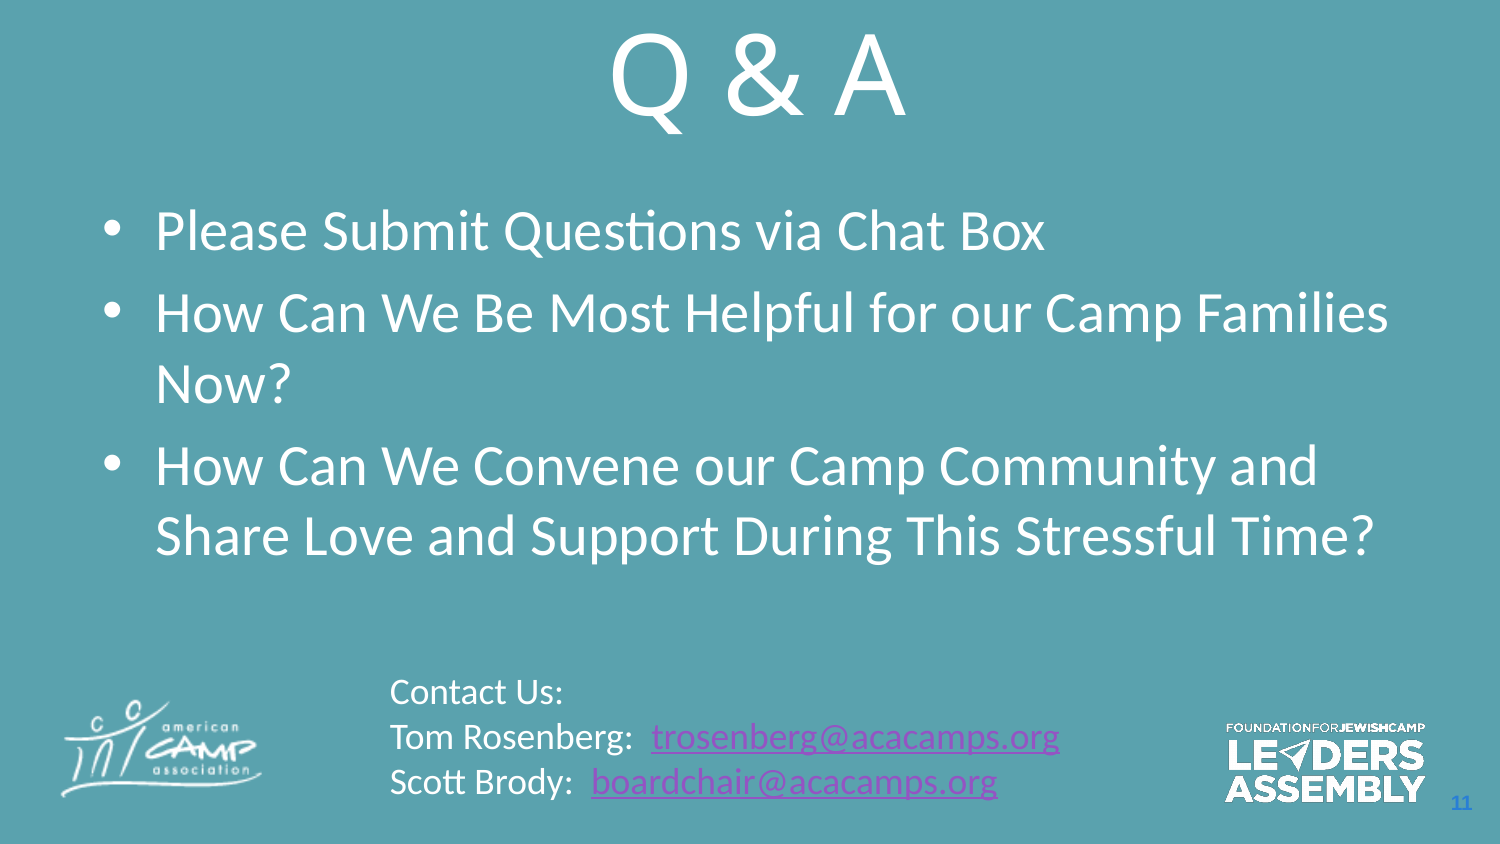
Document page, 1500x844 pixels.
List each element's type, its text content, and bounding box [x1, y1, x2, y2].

text_box Contact Us: Tom Rosenberg: trosenberg@acacamps.org Scott Brody: boardchair@acacamps.org [375, 659, 1175, 844]
picture [1224, 721, 1426, 814]
picture [37, 684, 275, 814]
title Q & a [50, 0, 1463, 141]
text_box 11 [1437, 784, 1487, 821]
list Please Submit Questions via Chat Box How Can We Be Most Helpful for our Camp Families Now? How Can We Convene our Camp Community and Share Love and Support During This Stressful Time? [87, 184, 1413, 647]
